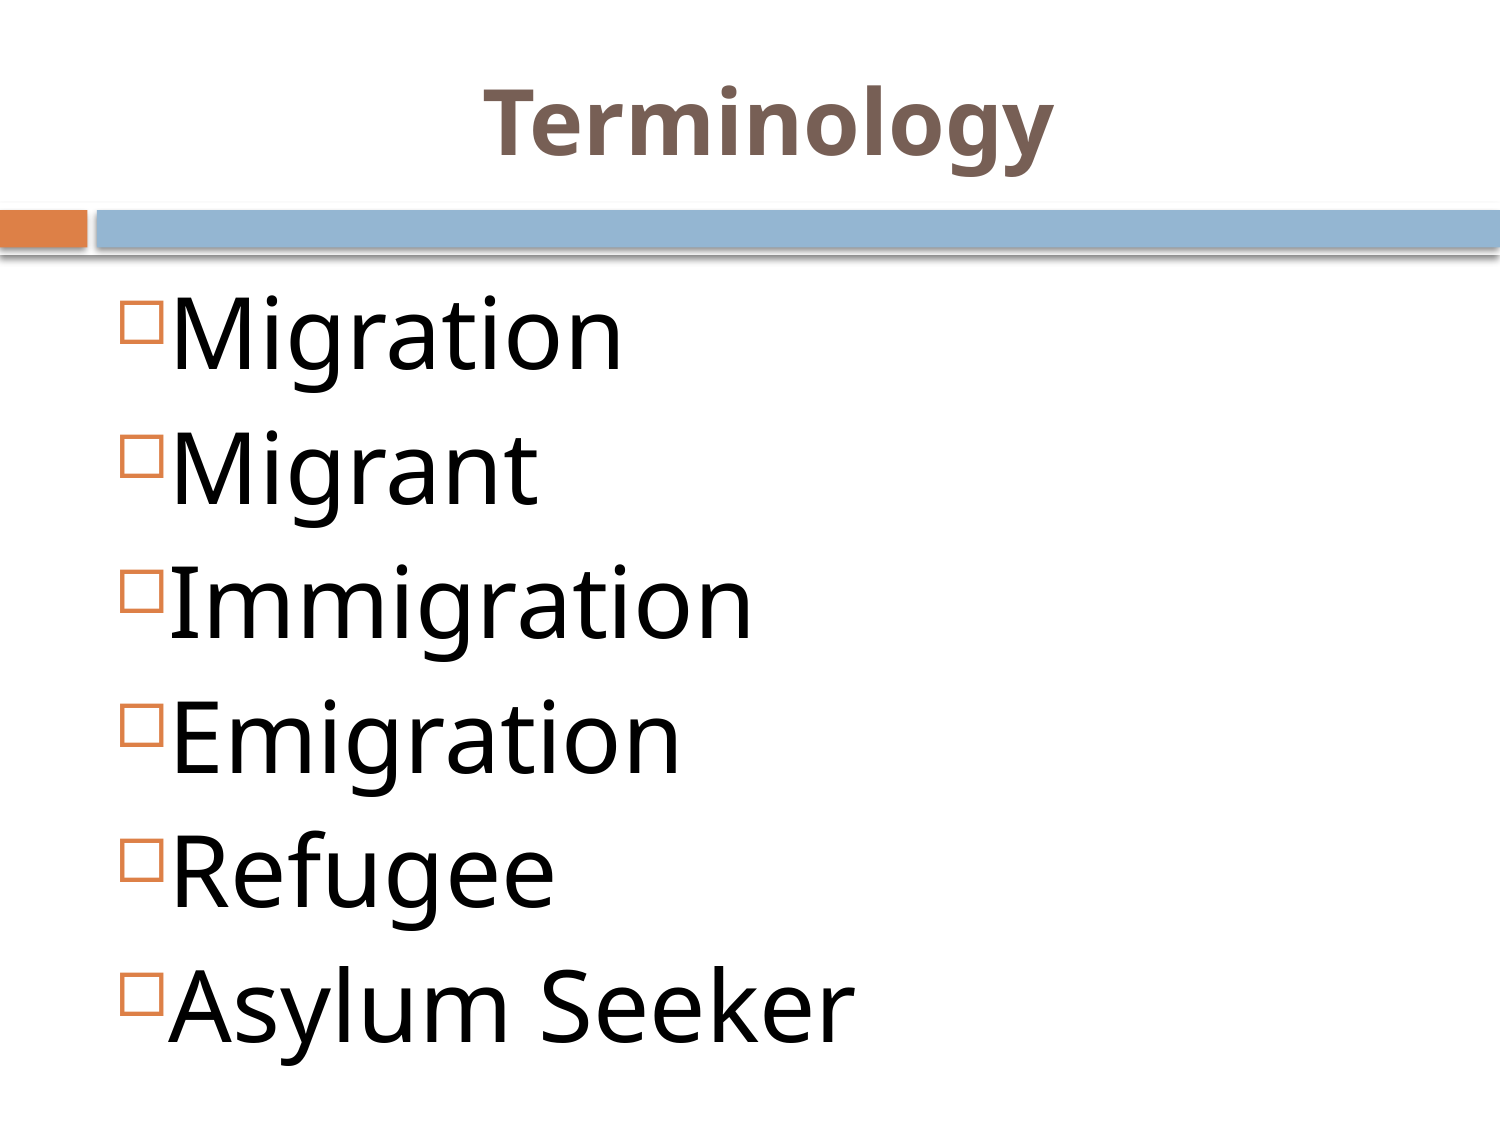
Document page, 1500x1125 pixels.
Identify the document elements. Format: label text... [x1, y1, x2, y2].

list Migration Migrant Immigration Emigration Refugee Asylum Seeker [100, 262, 1438, 1000]
title Terminology [100, 37, 1438, 200]
